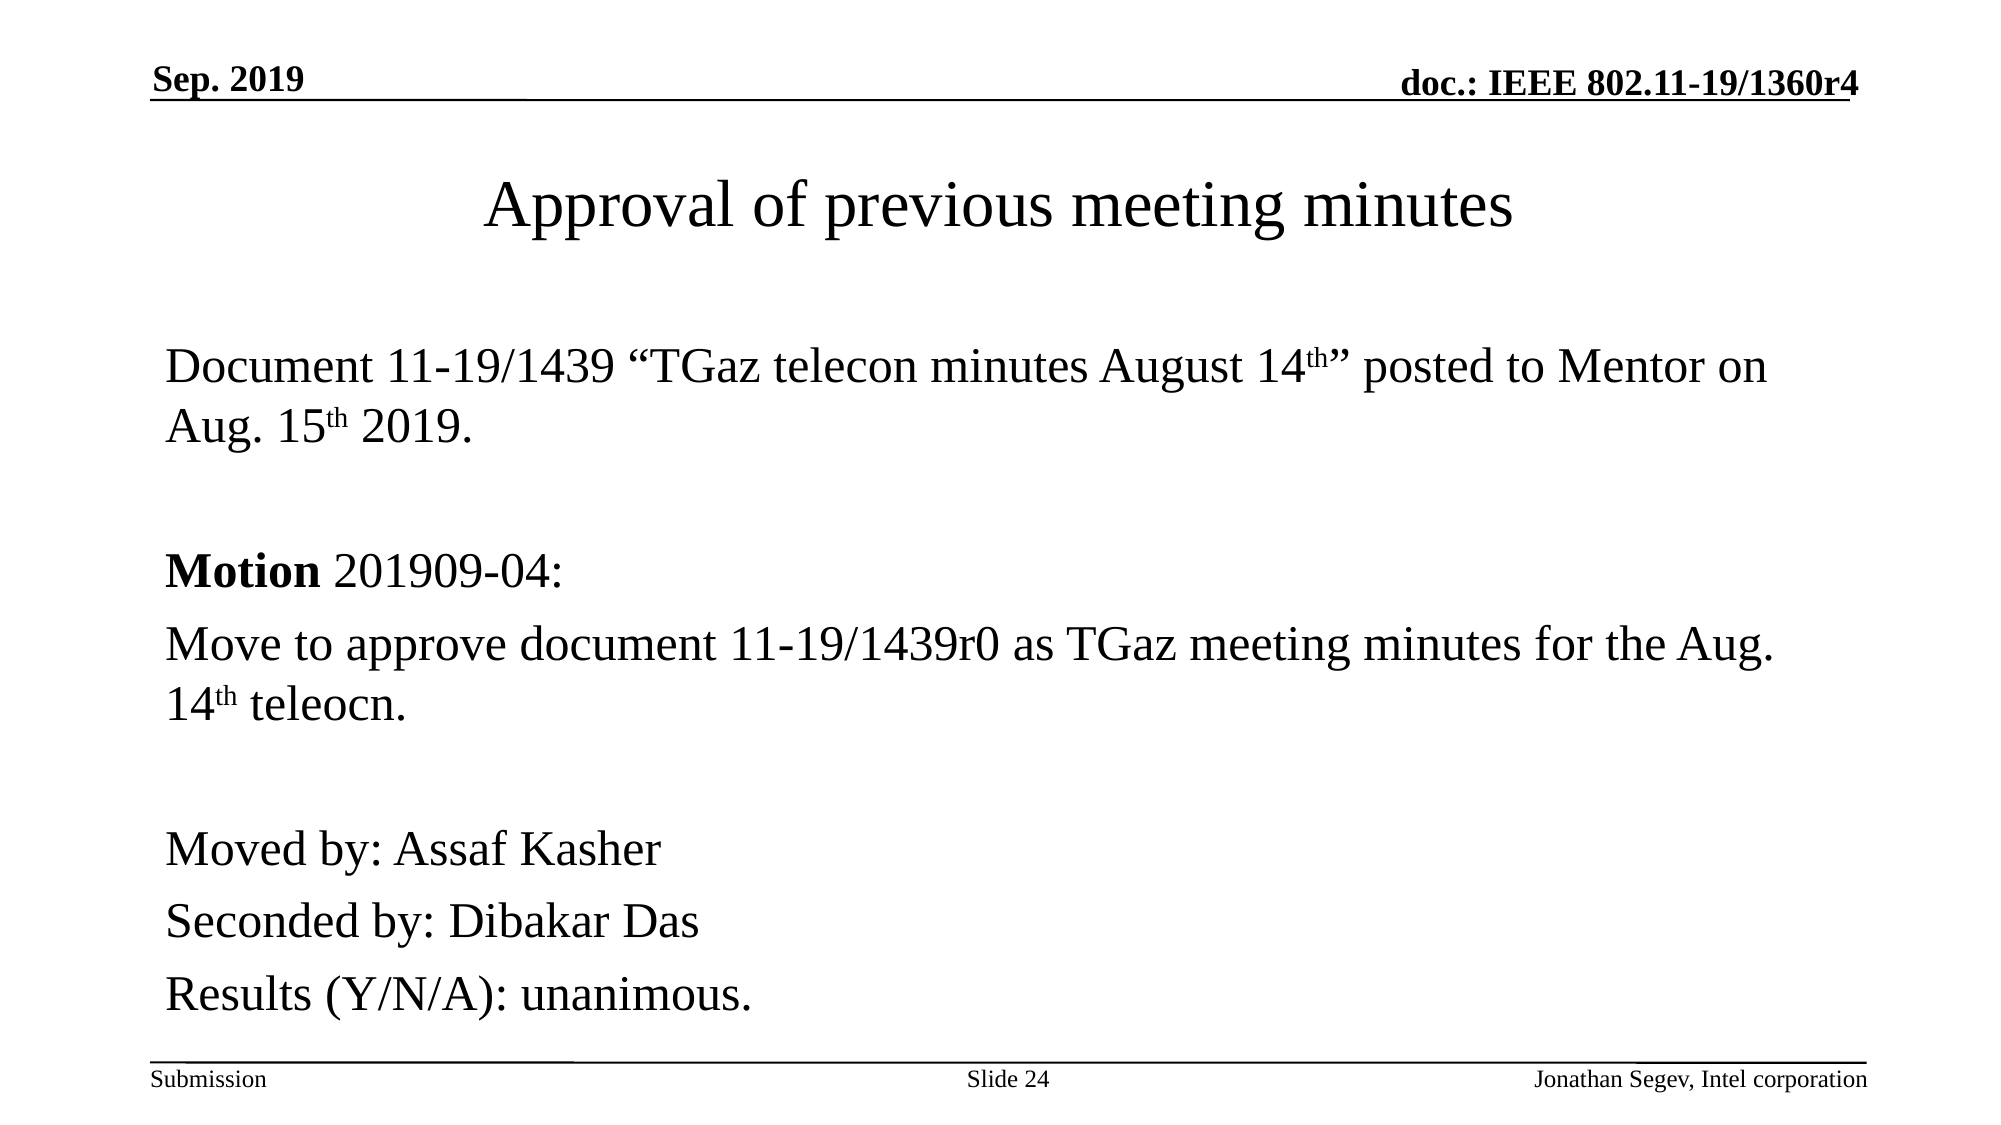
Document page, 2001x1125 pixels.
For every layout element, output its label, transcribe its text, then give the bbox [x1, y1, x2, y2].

footer Jonathan Segev, Intel corporation [1171, 1061, 1869, 1093]
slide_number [152, 54, 563, 100]
list Document 11-19/1439 “TGaz telecon minutes August 14th” posted to Mentor on Aug. 15th 2019. Motion 201909-04: Move to approve document 11-19/1439r0 as TGaz meeting minutes for the Aug. 14th teleocn. Moved by: Assaf Kasher Seconded by: Dibakar Das Results (Y/N/A): unanimous. [149, 324, 1850, 1000]
slide_number Slide 24 [950, 1061, 1067, 1123]
title Approval of previous meeting minutes [149, 112, 1850, 288]
